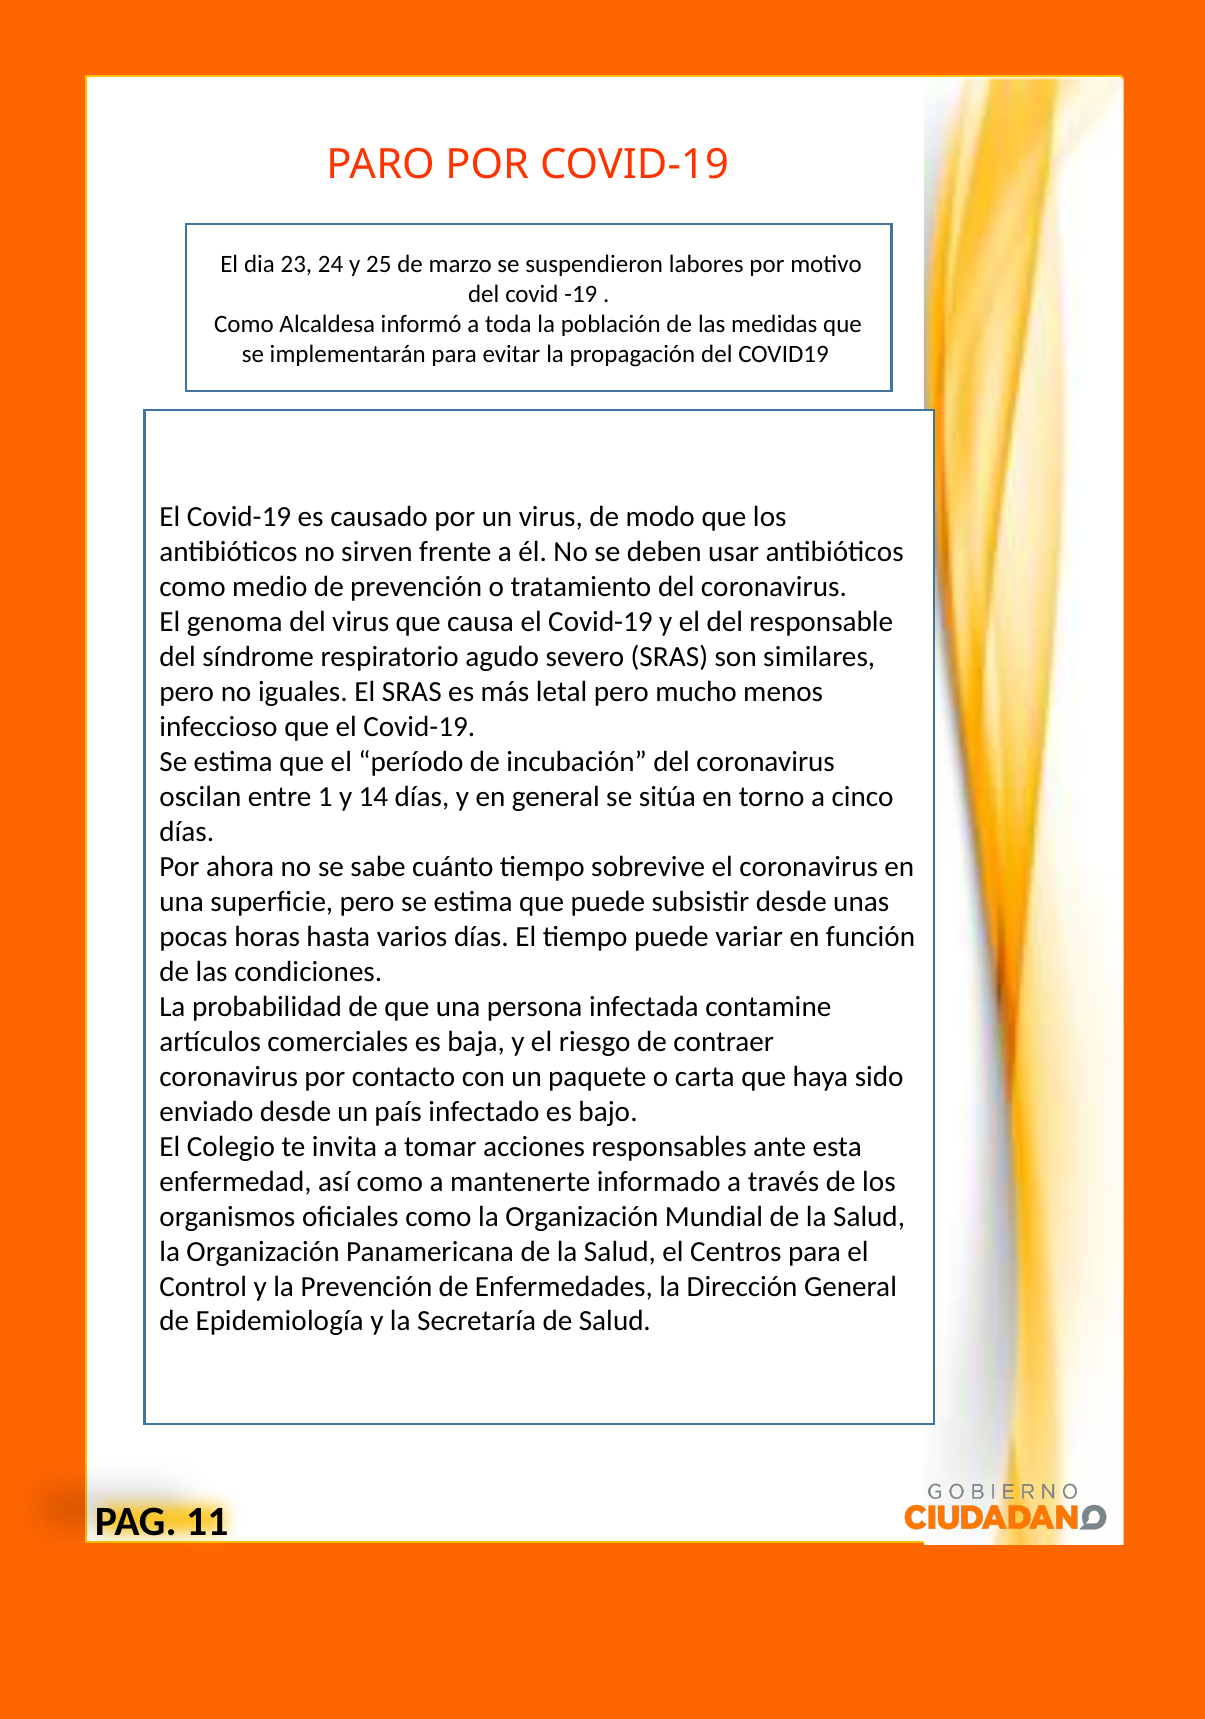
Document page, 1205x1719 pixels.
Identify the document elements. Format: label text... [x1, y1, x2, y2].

text_box [85, 75, 1122, 129]
picture [290, 80, 1205, 1545]
text_box PAG. 11 [116, 1506, 221, 1532]
text_box El Covid-19 es causado por un virus, de modo que los antibióticos no sirven frente a él. No se deben usar antibióticos como medio de prevención o tratamiento del coronavirus. El genoma del virus que causa el Covid-19 y el del responsable del síndrome respiratorio agudo severo (SRAS) son similares, pero no iguales. El SRAS es más letal pero mucho menos infeccioso que el Covid-19. Se estima que el “período de incubación” del coronavirus oscilan entre 1 y 14 días, y en general se sitúa en torno a cinco días. Por ahora no se sabe cuánto tiempo sobrevive el coronavirus en una superficie, pero se estima que puede subsistir desde unas pocas horas hasta varios días. El tiempo puede variar en función de las condiciones. La probabilidad de que una persona infectada contamine artículos comerciales es baja, y el riesgo de contraer coronavirus por contacto con un paquete o carta que haya sido enviado desde un país infectado es bajo. El Colegio te invita a tomar acciones responsables ante esta enfermedad, así como a mantenerte informado a través de los organismos oficiales como la Organización Mundial de la Salud, la Organización Panamericana de la Salud, el Centros para el Control y la Prevención de Enfermedades, la Dirección General de Epidemiología y la Secretaría de Salud. [143, 409, 935, 1425]
text_box PARO POR COVID-19 [79, 129, 976, 195]
text_box [85, 195, 923, 1543]
text_box El dia 23, 24 y 25 de marzo se suspendieron labores por motivo del covid -19 . Como Alcaldesa informó a toda la población de las medidas que se implementarán para evitar la propagación del COVID19. [185, 223, 893, 392]
